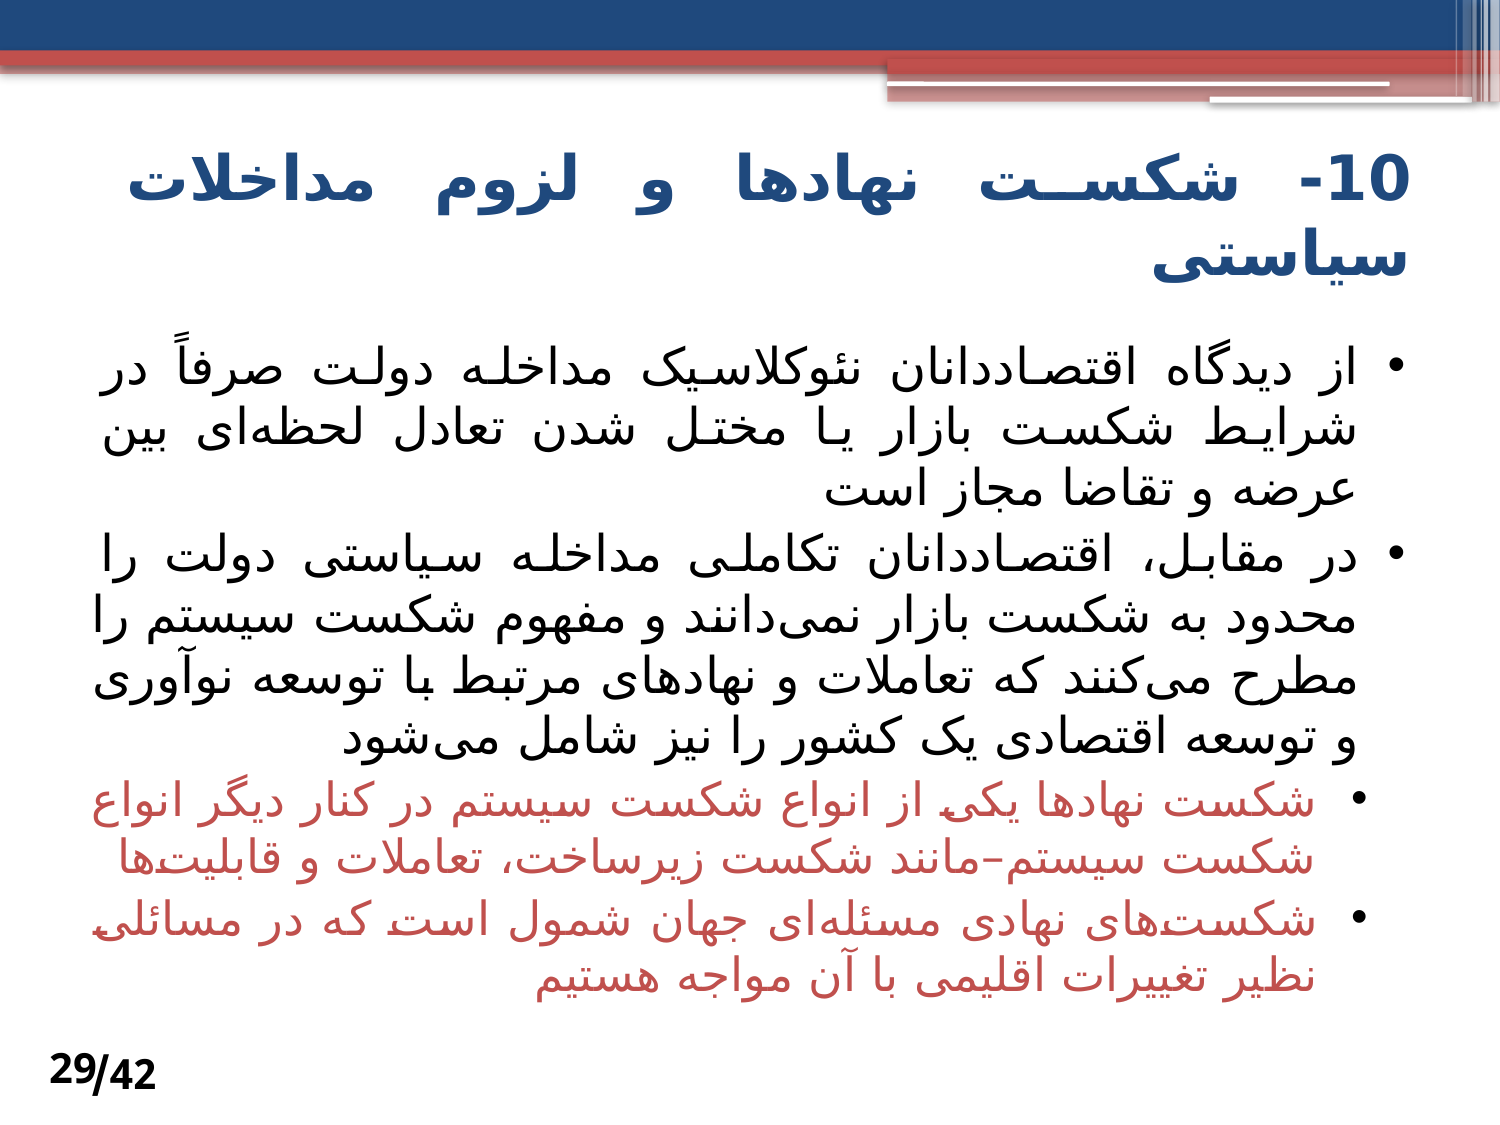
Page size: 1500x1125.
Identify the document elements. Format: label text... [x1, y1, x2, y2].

list از دیدگاه اقتصاددانان نئوکلاسیک مداخله دولت صرفاً در شرایط شکست بازار یا مختل شدن تعادل لحظه‌ای بین عرضه و تقاضا مجاز است در مقابل، اقتصاددانان تکاملی مداخله سیاستی دولت را محدود به شکست بازار نمی‌دانند و مفهوم شکست سیستم را مطرح می‌کنند که تعاملات و نهادهای مرتبط با توسعه نوآوری و توسعه اقتصادی یک کشور را نیز شامل می‌شود شکست نهادها یکی از انواع شکست سیستم در کنار دیگر انواع شکست سیستم–مانند شکست زیرساخت، تعاملات و قابلیت‌ها شکست‌های نهادی مسئله‌ای جهان شمول است که در مسائلی نظیر تغییرات اقلیمی با آن مواجه هستیم [76, 326, 1427, 1036]
text_box 42/ [0, 1040, 172, 1105]
title 10- شکست نهادها و لزوم مداخلات سیاستی [76, 125, 1427, 301]
